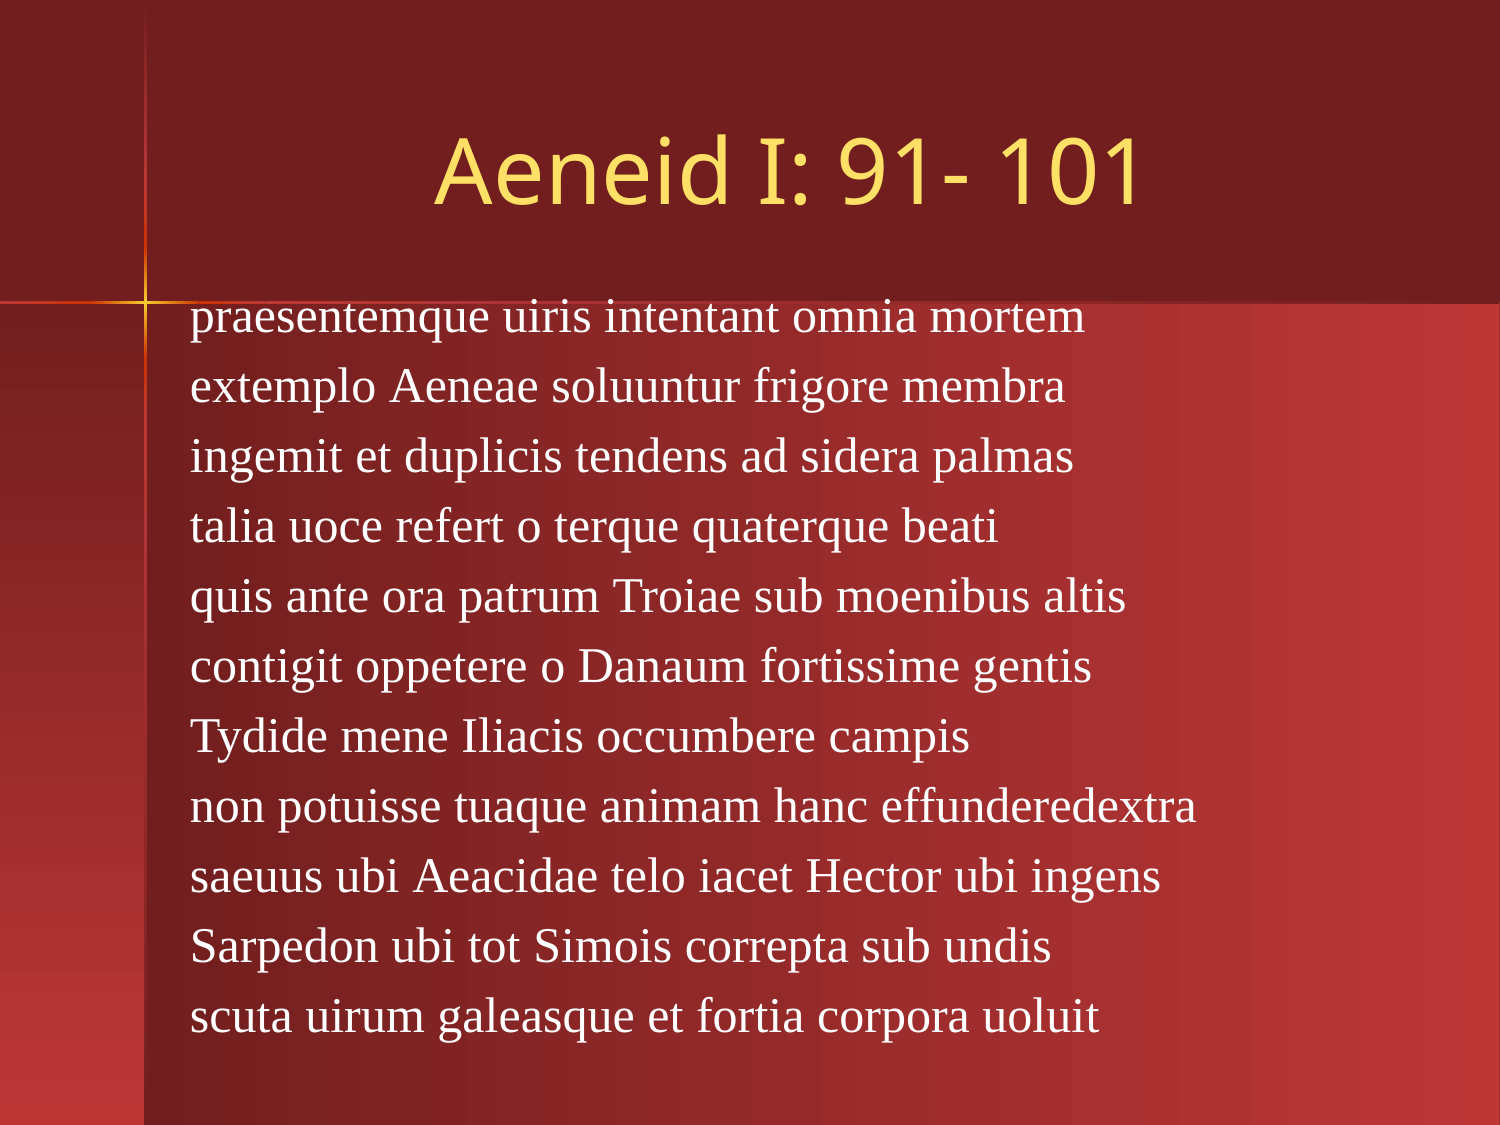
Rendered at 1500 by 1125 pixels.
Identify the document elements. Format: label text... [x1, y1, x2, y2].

title Aeneid I: 91- 101 [174, 49, 1413, 274]
list praesentemque uiris intentant omnia mortem extemplo Aeneae soluuntur frigore membra ingemit et duplicis tendens ad sidera palmas talia uoce refert o terque quaterque beati quis ante ora patrum Troiae sub moenibus altis contigit oppetere o Danaum fortissime gentis Tydide mene Iliacis occumbere campis non potuisse tuaque animam hanc effunderedextra saeuus ubi Aeacidae telo iacet Hector ubi ingens Sarpedon ubi tot Simois correpta sub undis scuta uirum galeasque et fortia corpora uoluit [174, 274, 1413, 951]
